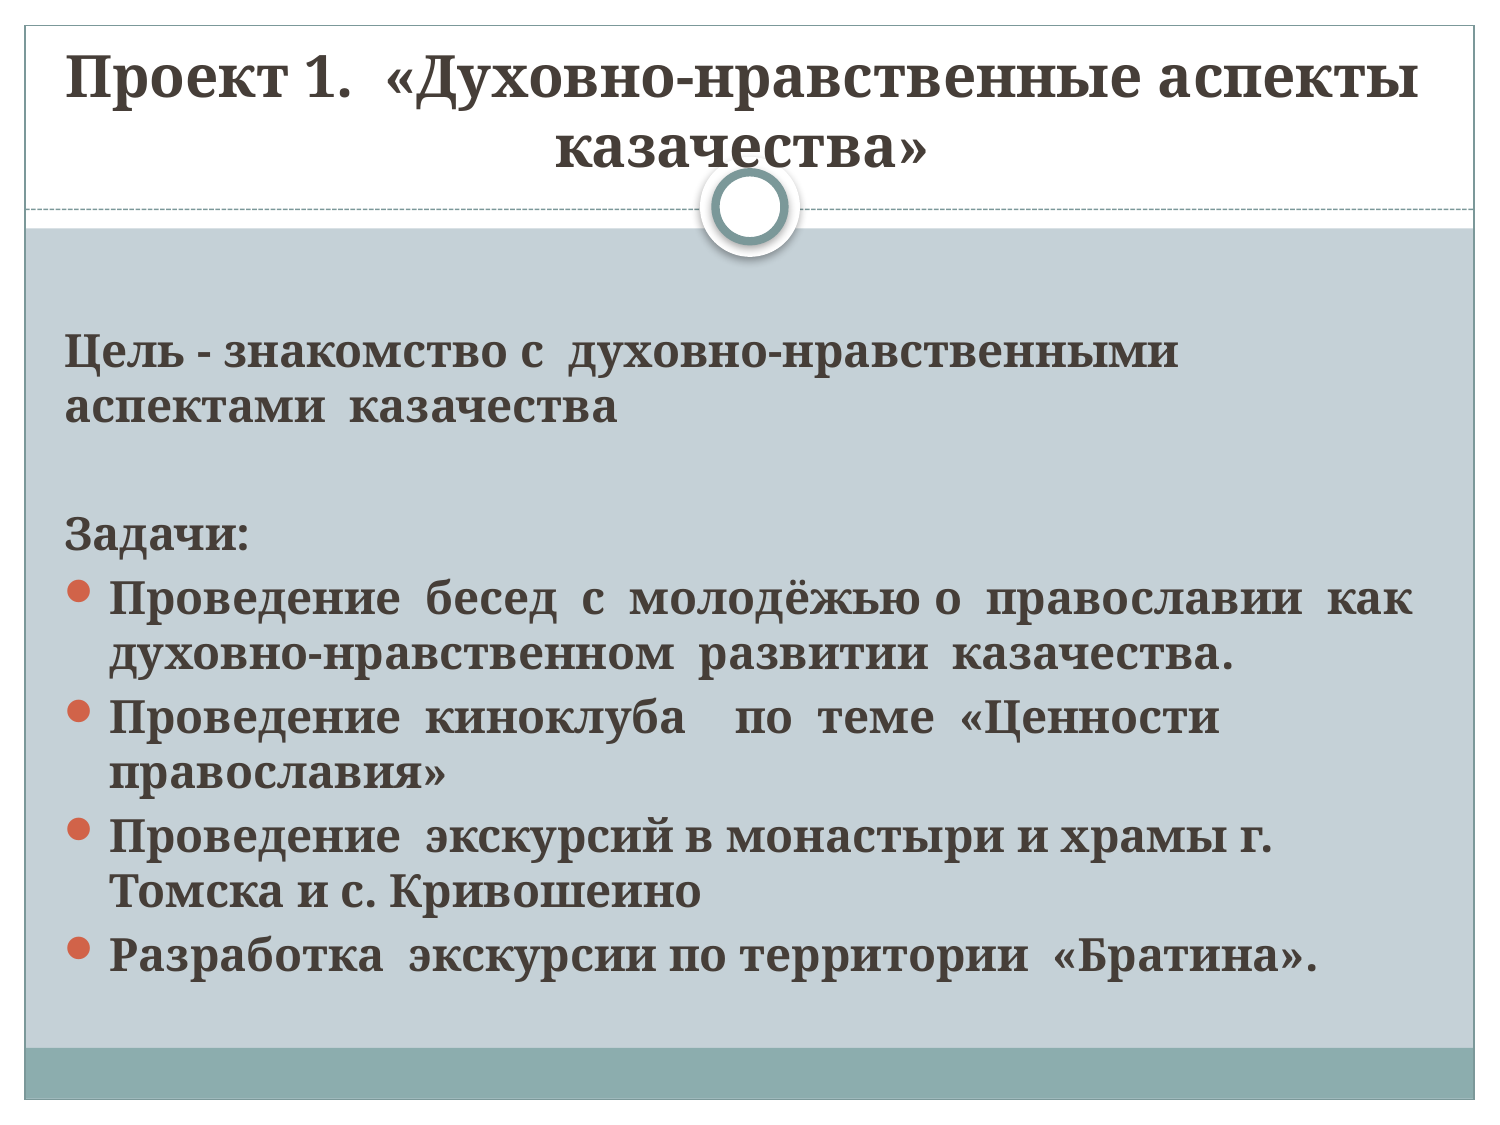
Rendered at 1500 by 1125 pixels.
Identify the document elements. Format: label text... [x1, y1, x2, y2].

list Цель - знакомство с духовно-нравственными аспектами казачества Задачи: Проведение бесед с молодёжью о православии как духовно-нравственном развитии казачества. Проведение киноклуба по теме «Ценности православия» Проведение экскурсий в монастыри и храмы г. Томска и с. Кривошеино Разработка экскурсии по территории «Братина». [49, 250, 1445, 1001]
title Проект 1. «Духовно-нравственные аспекты казачества» [50, 62, 1450, 187]
